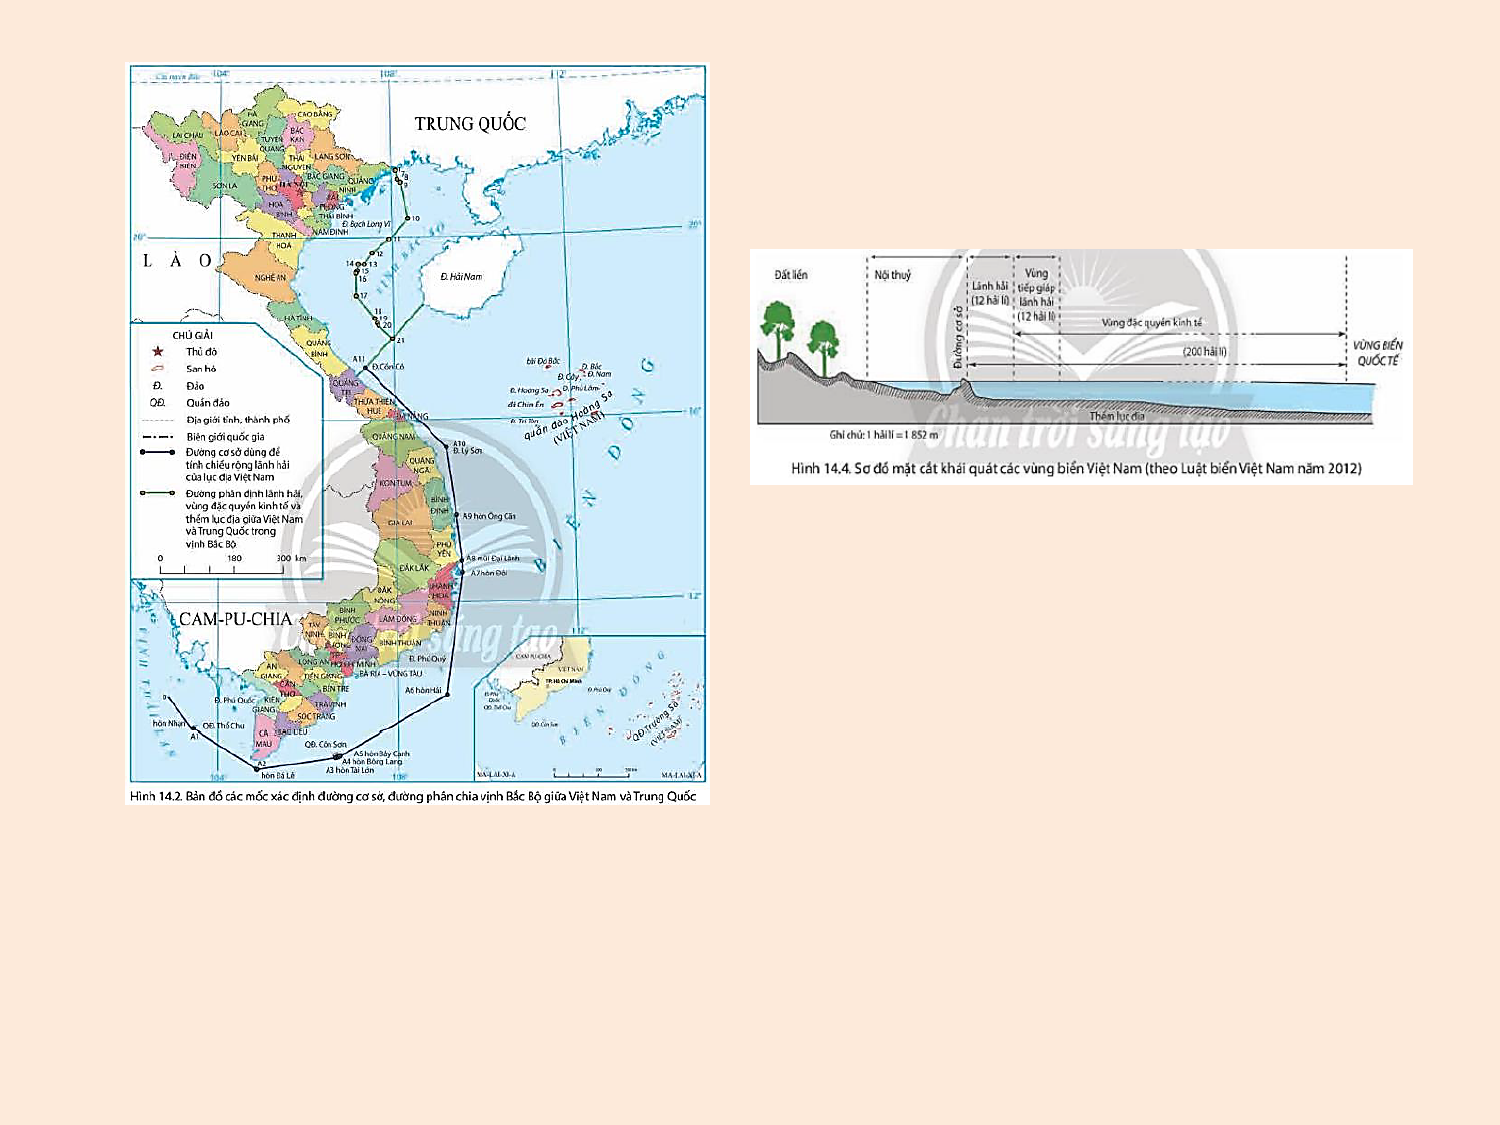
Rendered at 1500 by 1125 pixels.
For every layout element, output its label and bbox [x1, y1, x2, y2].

list [749, 249, 1413, 485]
list [124, 62, 710, 806]
